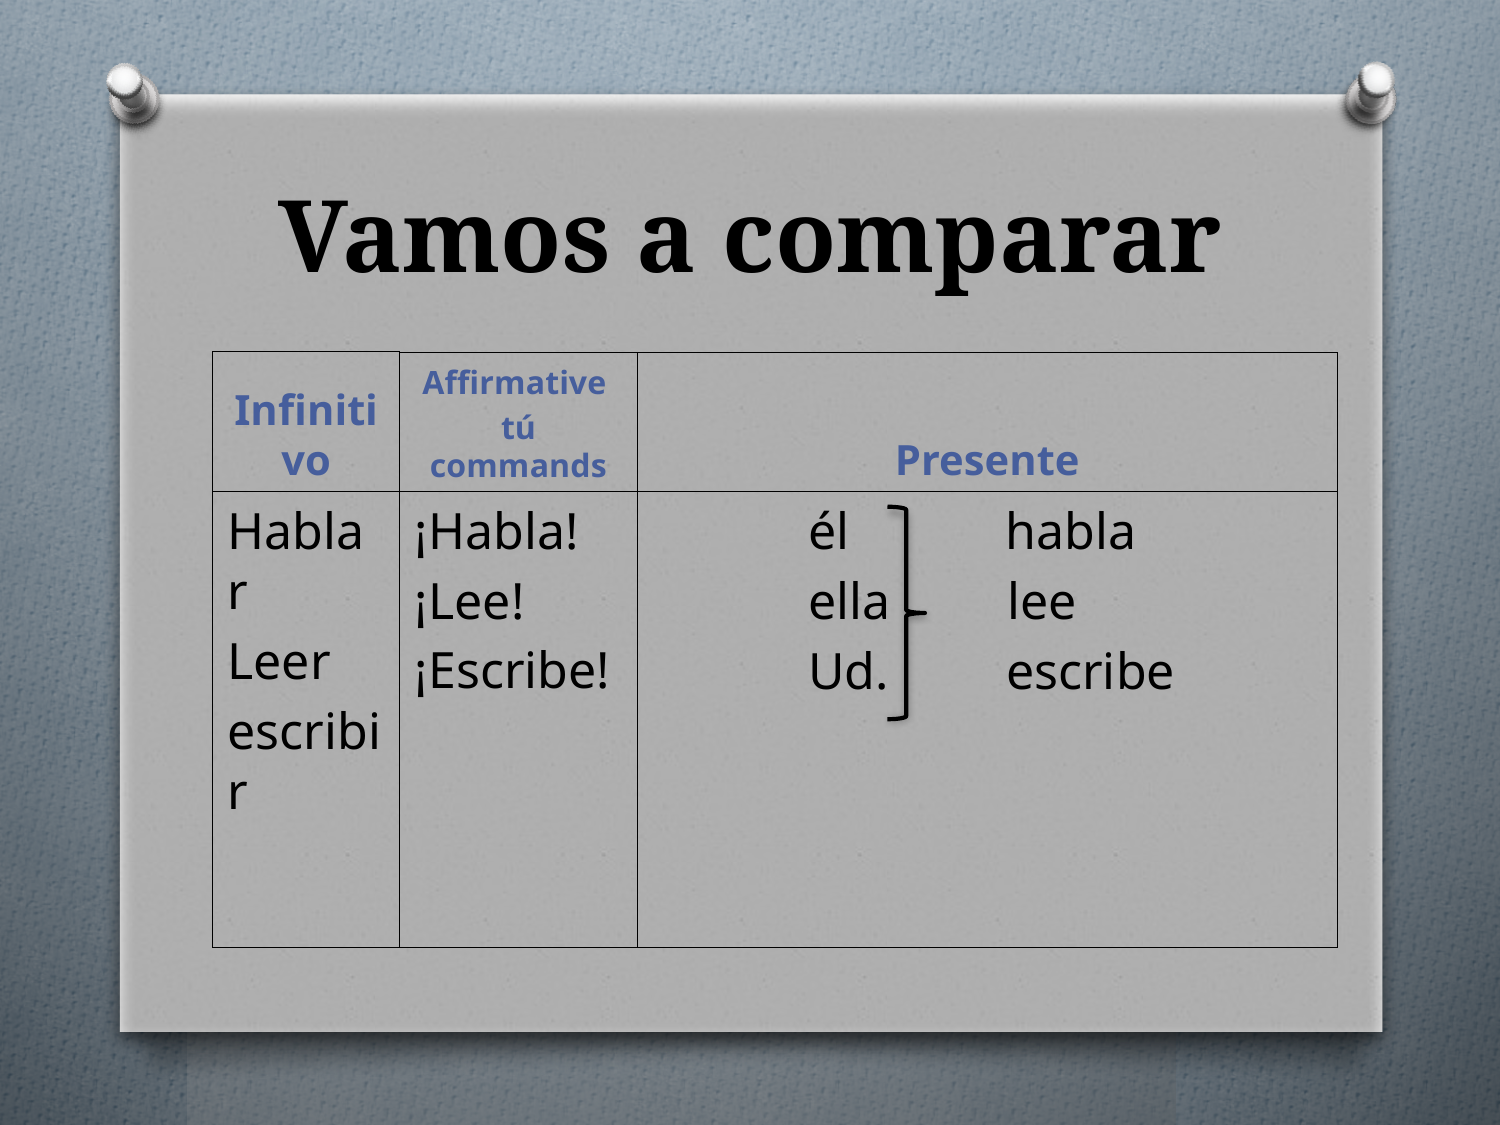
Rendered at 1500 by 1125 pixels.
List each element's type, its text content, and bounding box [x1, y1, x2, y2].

list Infinitivo [212, 351, 400, 491]
picture [75, 29, 198, 153]
list él habla ella lee Ud. escribe [638, 491, 1338, 948]
title Vamos a comparar [179, 134, 1323, 332]
picture [1317, 35, 1439, 156]
text_box [887, 504, 928, 722]
list Hablar Leer escribir [212, 491, 399, 948]
list Presente [638, 352, 1338, 491]
text_box ¡Habla! ¡Lee! ¡Escribe! [399, 491, 638, 948]
text_box Affirmative tú commands [399, 352, 638, 491]
